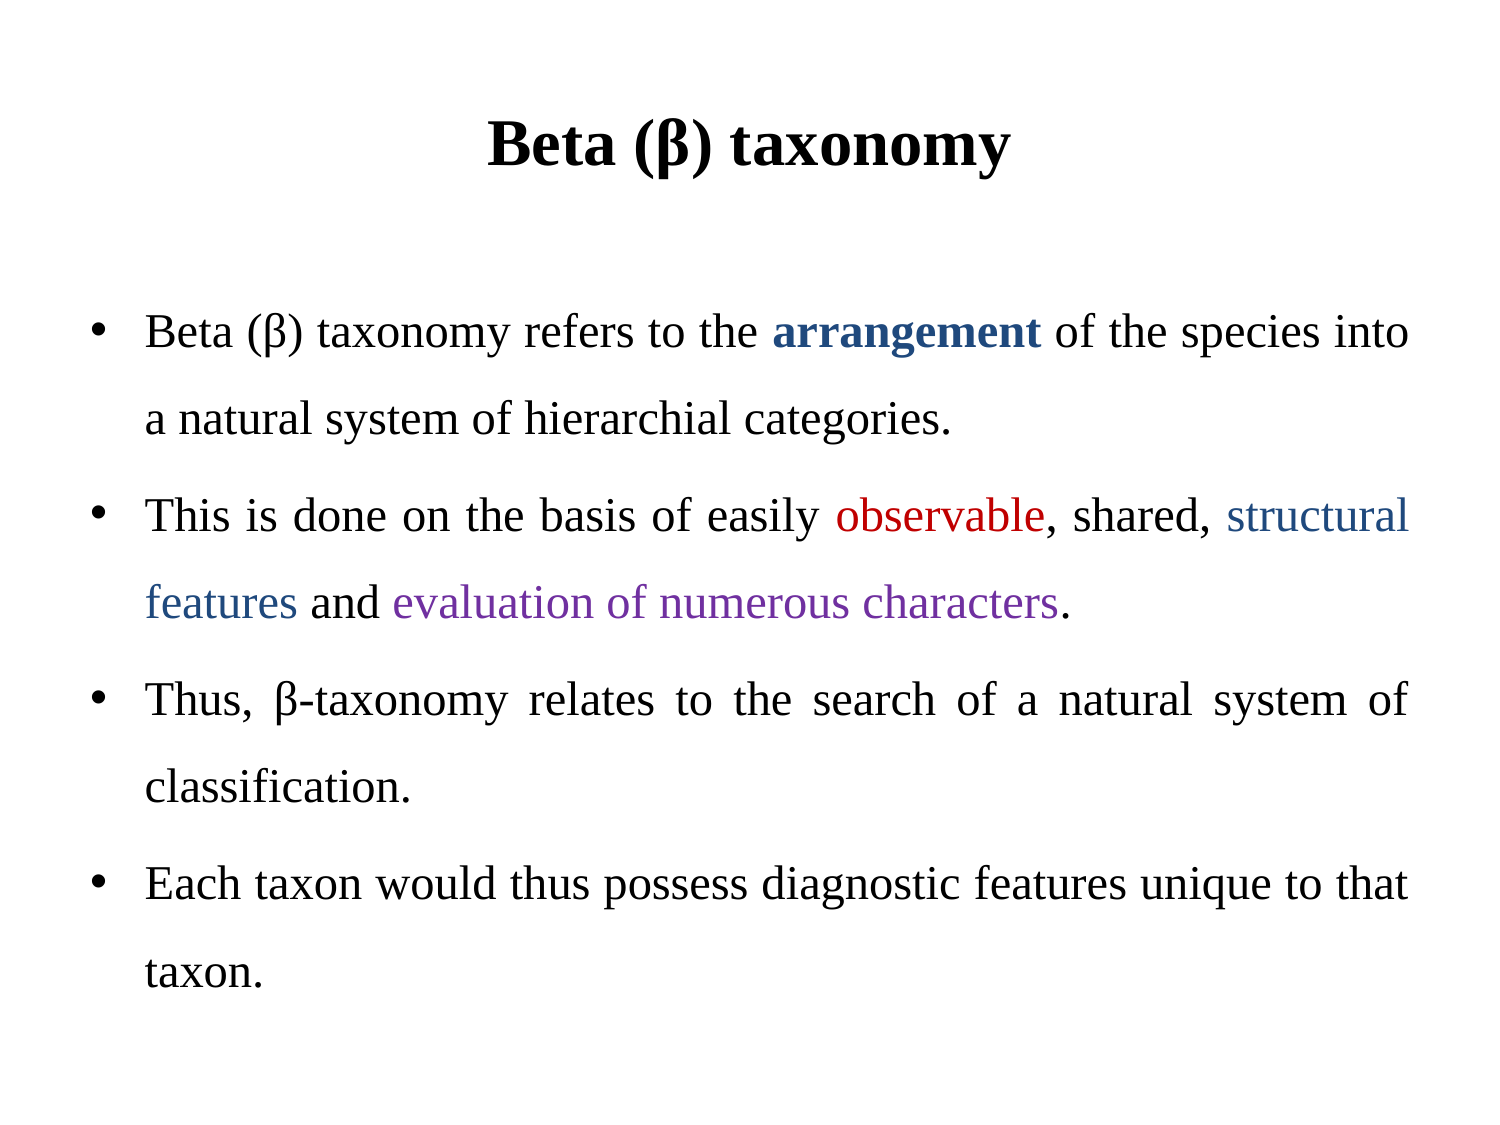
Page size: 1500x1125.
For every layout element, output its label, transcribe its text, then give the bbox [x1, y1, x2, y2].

title Beta (β) taxonomy [75, 45, 1425, 233]
list Beta (β) taxonomy refers to the arrangement of the species into a natural system of hierarchial categories. This is done on the basis of easily observable, shared, structural features and evaluation of numerous characters. Thus, β-taxonomy relates to the search of a natural system of classification. Each taxon would thus possess diagnostic features unique to that taxon. [75, 262, 1425, 1005]
